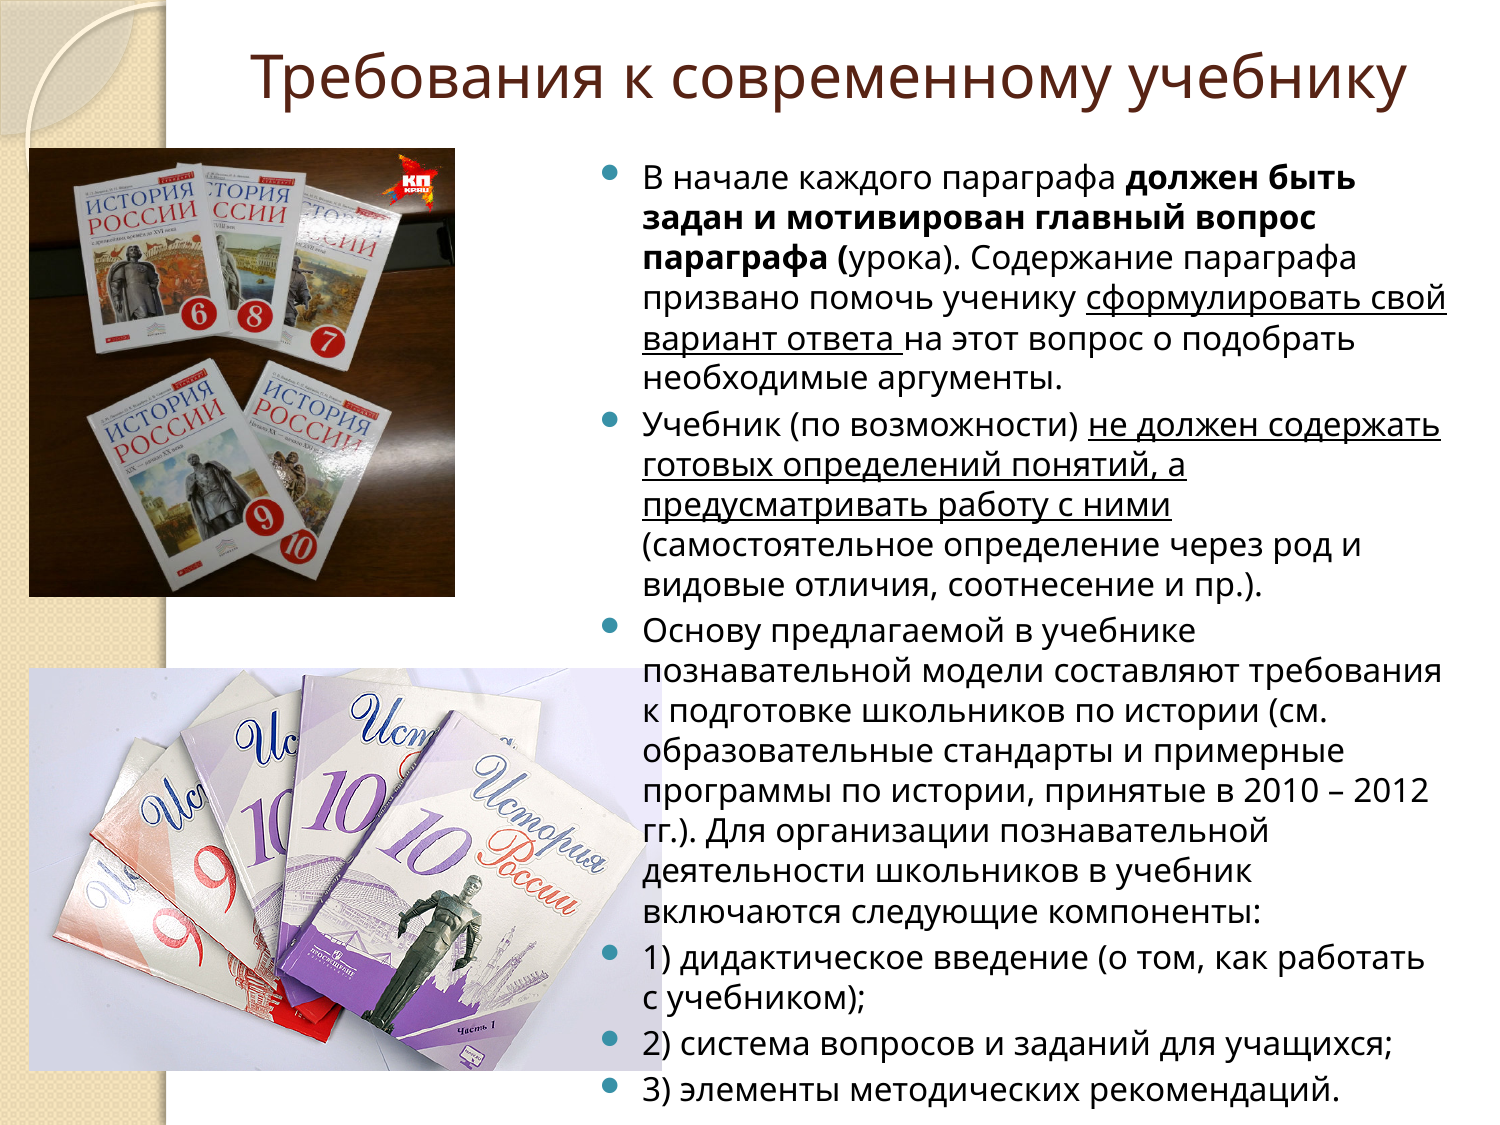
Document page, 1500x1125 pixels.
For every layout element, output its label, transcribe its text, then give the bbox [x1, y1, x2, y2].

picture [29, 148, 455, 597]
list В начале каждого параграфа должен быть задан и мотивирован главный вопрос параграфа (урока). Содержание параграфа призвано помочь ученику сформулировать свой вариант ответа на этот вопрос о подобрать необходимые аргументы. Учебник (по возможности) не должен содержать готовых определений понятий, а предусматривать работу с ними (самостоятельное определение через род и видовые отличия, соотнесение и пр.). Основу предлагаемой в учебнике познавательной модели составляют требования к подготовке школьников по истории (см. образовательные стандарты и примерные программы по истории, принятые в 2010 – 2012 гг.). Для организации познавательной деятельности школьников в учебник включаются следующие компоненты: 1) дидактическое введение (о том, как работать с учебником); 2) система вопросов и заданий для учащихся; 3) элементы методических рекомендаций. [572, 149, 1466, 1125]
picture [29, 668, 662, 1071]
title Требования к современному учебнику [235, 0, 1466, 149]
